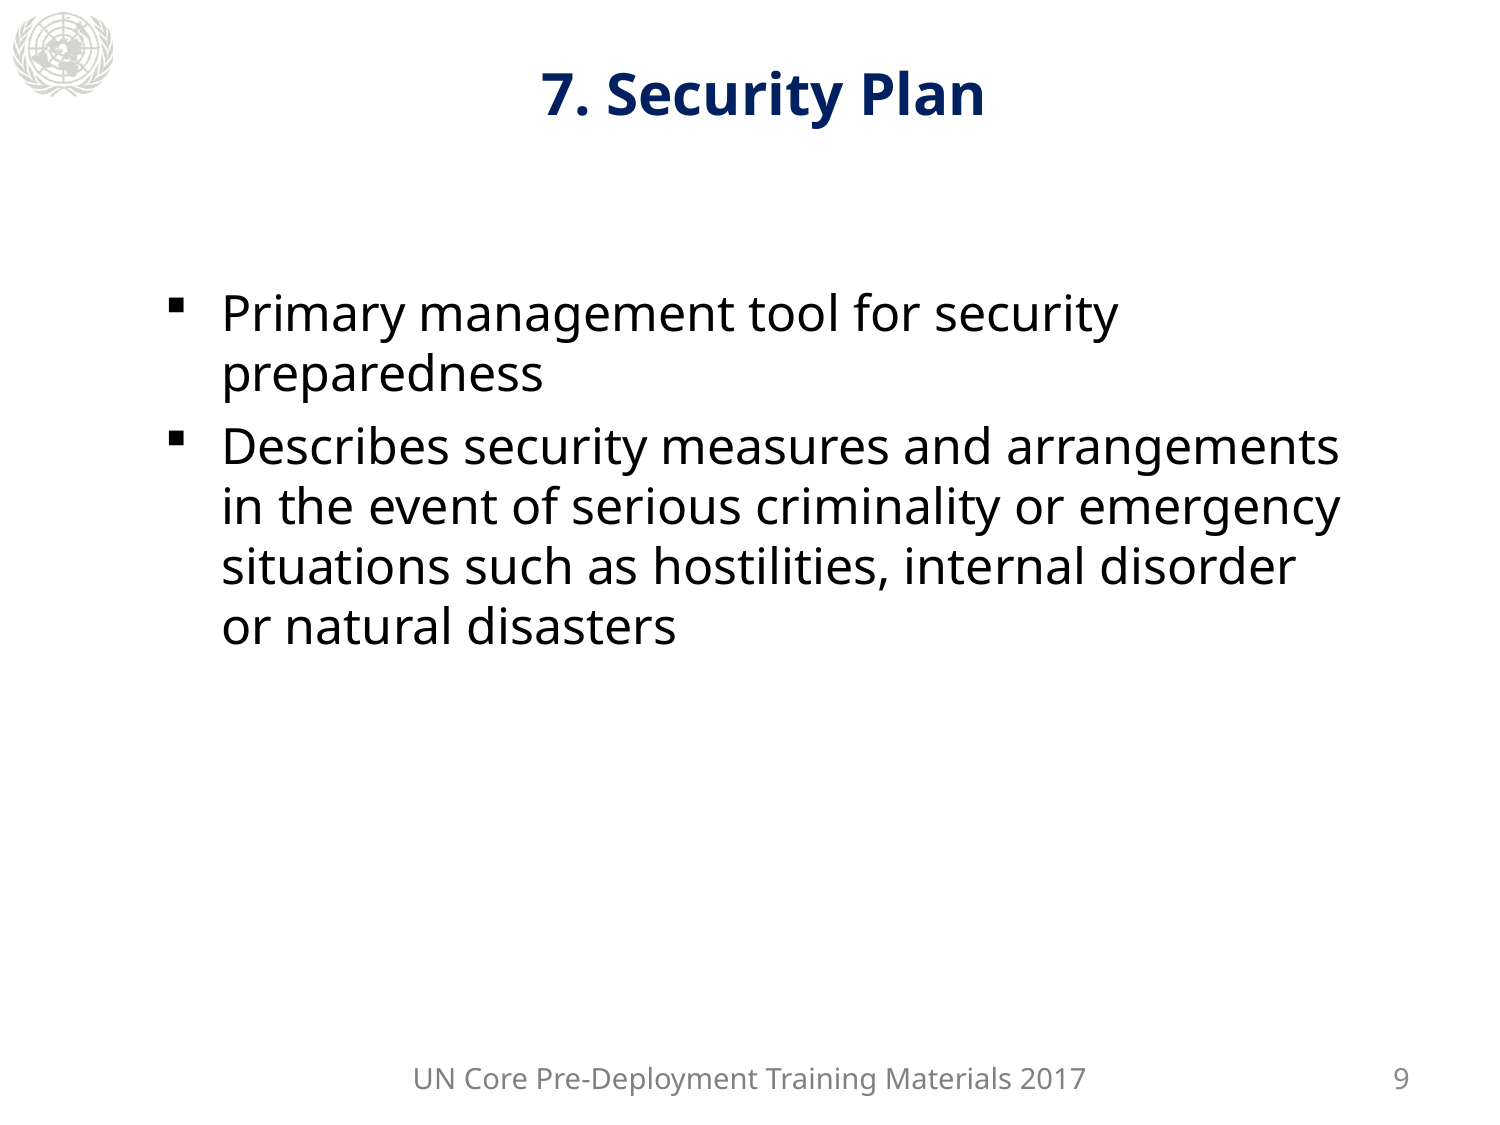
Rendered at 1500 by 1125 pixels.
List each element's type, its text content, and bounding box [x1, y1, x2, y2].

slide_number 9 [1150, 1052, 1425, 1103]
picture [13, 12, 113, 97]
text_box UN Core Pre-Deployment Training Materials 2017 [350, 1052, 1150, 1103]
text_box 7. Security Plan [73, 48, 1427, 215]
text_box Primary management tool for security preparedness Describes security measures and arrangements in the event of serious criminality or emergency situations such as hostilities, internal disorder or natural disasters [149, 274, 1363, 662]
